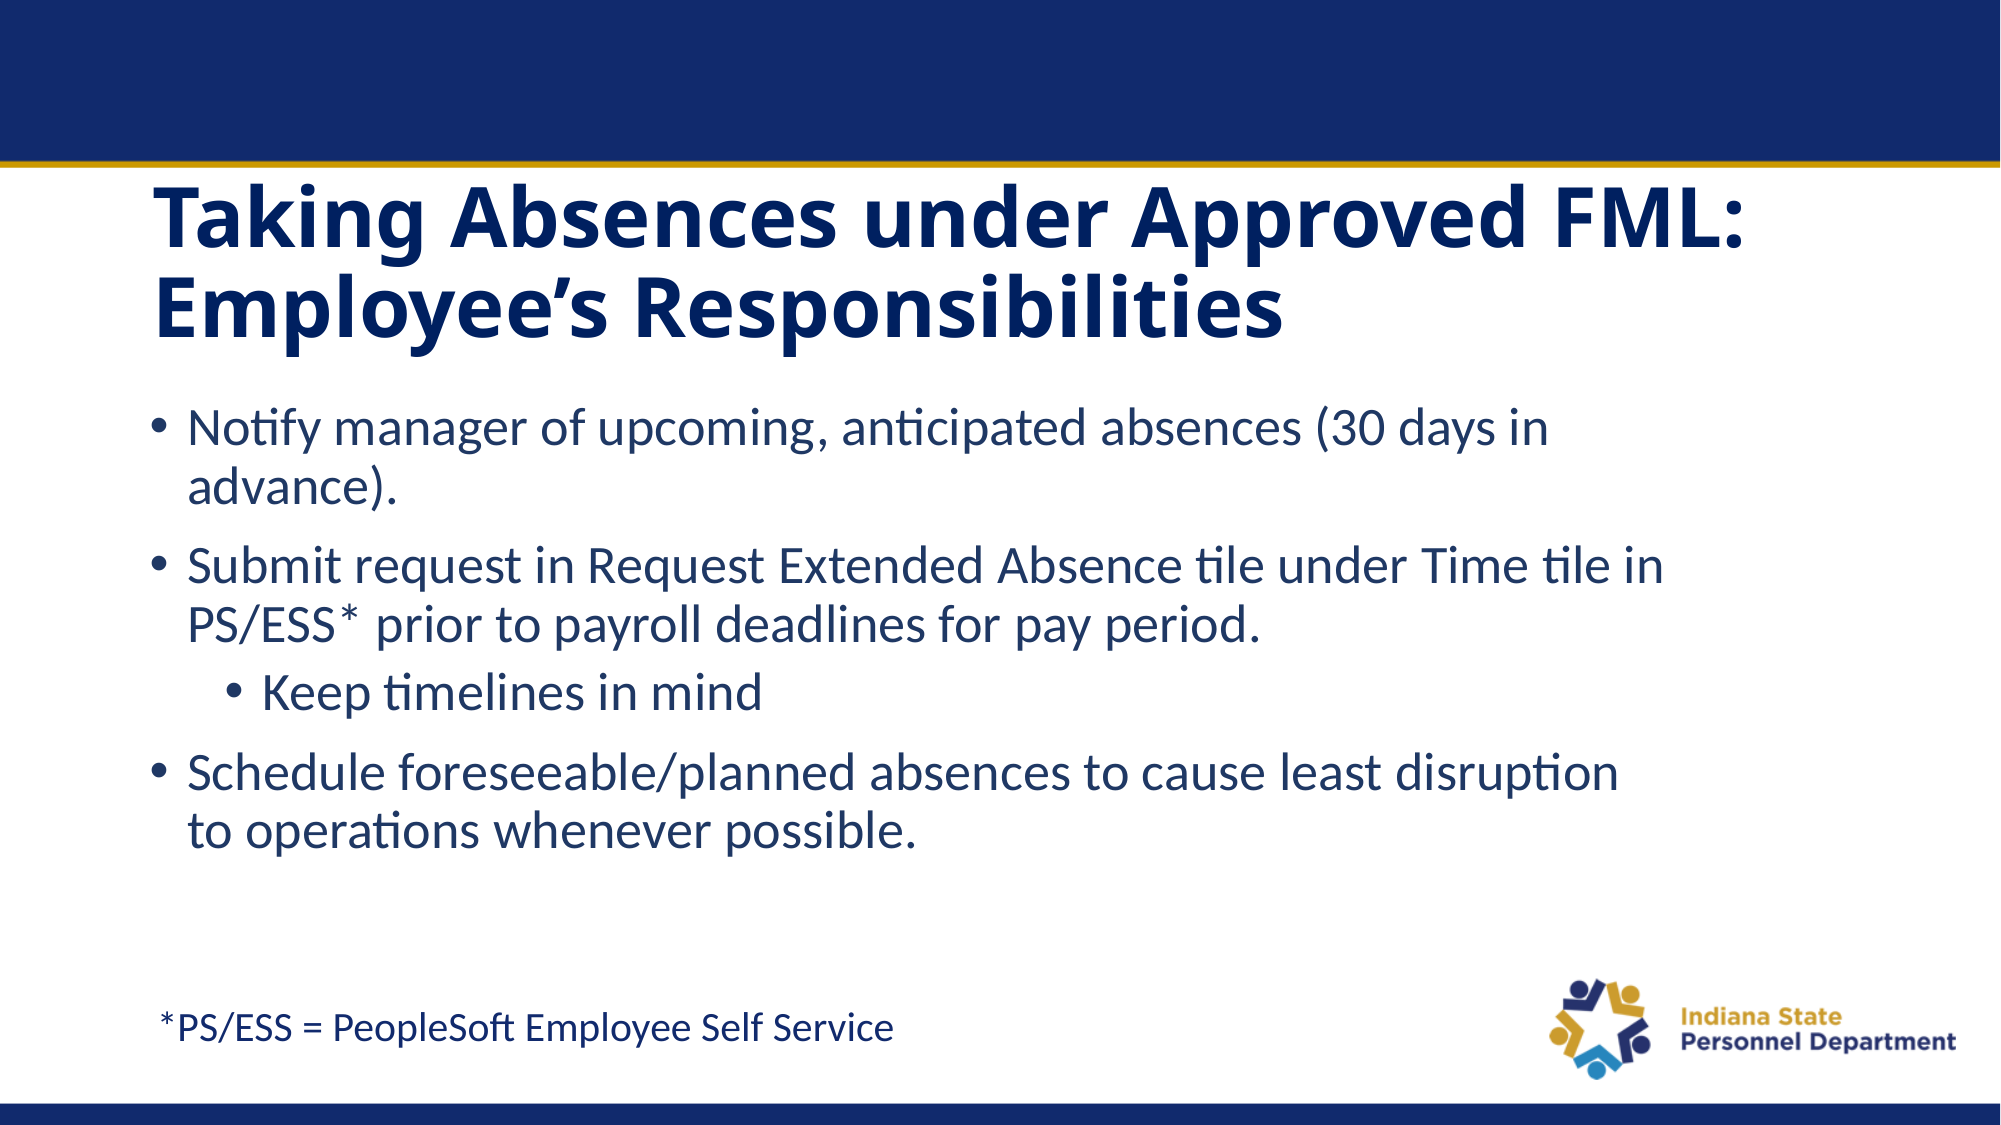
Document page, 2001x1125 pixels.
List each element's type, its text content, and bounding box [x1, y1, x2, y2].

text_box *PS/ESS = PeopleSoft Employee Self Service [142, 992, 910, 1058]
title Taking Absences under Approved FML: Employee’s Responsibilities [137, 199, 2000, 331]
list Notify manager of upcoming, anticipated absences (30 days in advance). Submit request in Request Extended Absence tile under Time tile in PS/ESS* prior to payroll deadlines for pay period. Keep timelines in mind Schedule foreseeable/planned absences to cause least disruption to operations whenever possible. [134, 391, 1688, 961]
picture [0, 0, 2001, 1125]
